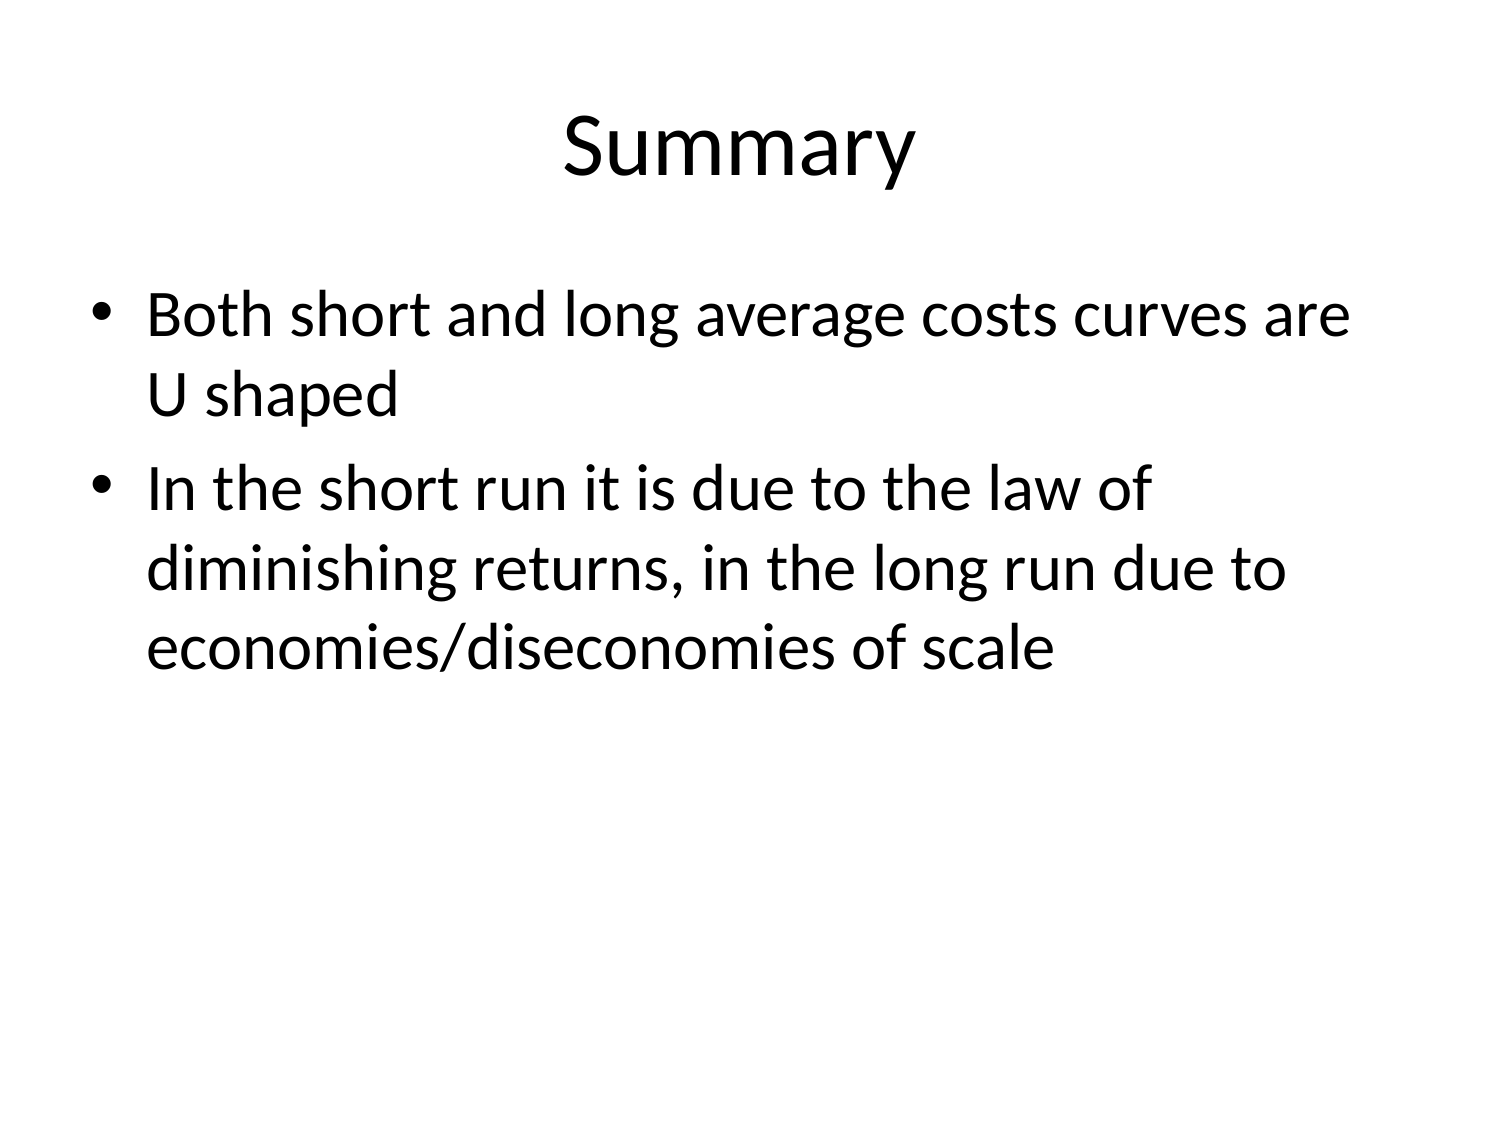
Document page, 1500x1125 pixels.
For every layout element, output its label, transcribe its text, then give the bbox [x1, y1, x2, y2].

list Both short and long average costs curves are U shaped In the short run it is due to the law of diminishing returns, in the long run due to economies/diseconomies of scale [75, 262, 1425, 1005]
title Summary [75, 45, 1425, 233]
